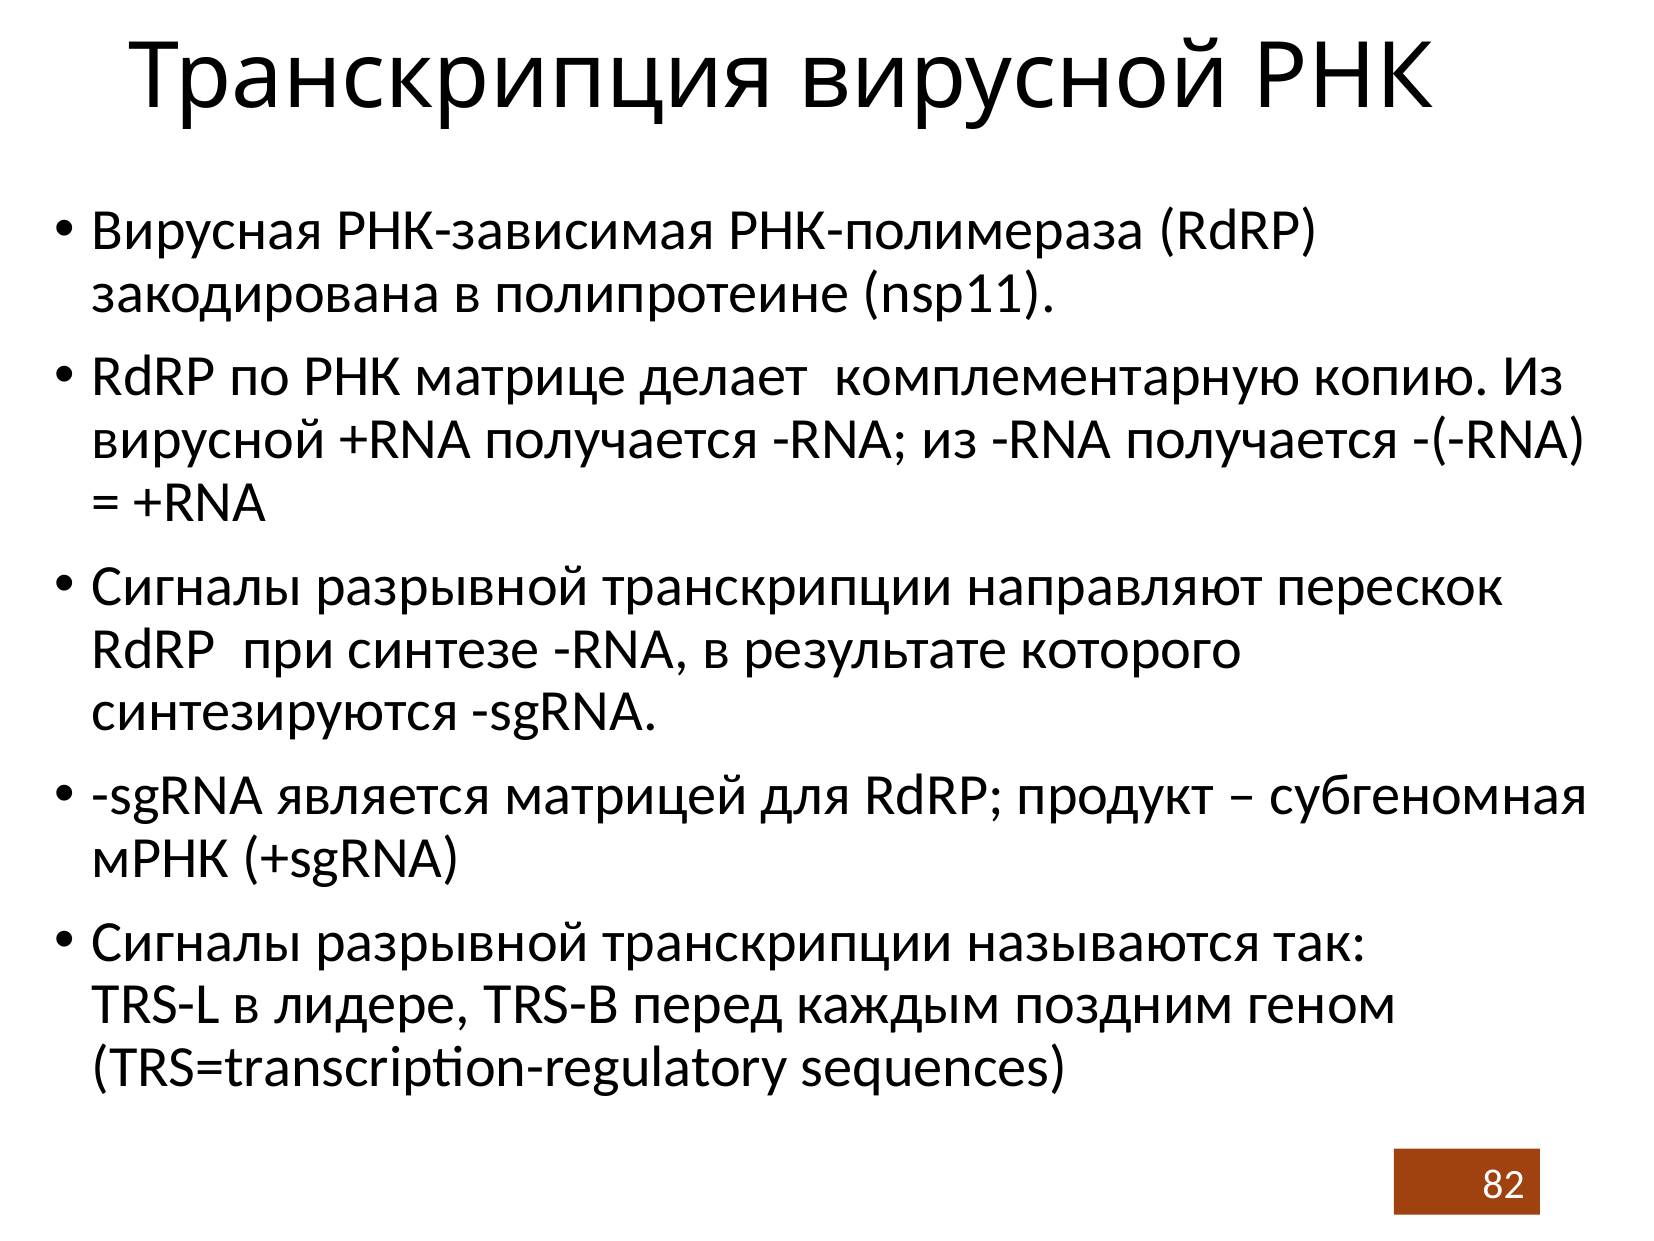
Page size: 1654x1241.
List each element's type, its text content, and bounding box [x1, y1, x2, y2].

list Вирусная РНК-зависимая РНК-полимераза (RdRP) закодирована в полипротеине (nsp11). RdRP по РНК матрице делает комплементарную копию. Из вирусной +RNA получается -RNA; из -RNA получается -(-RNA) = +RNA Сигналы разрывной транскрипции направляют перескок RdRP при синтезе -RNA, в результате которого синтезируются -sgRNA. -sgRNA является матрицей для RdRP; продукт – субгеномная мРНК (+sgRNA) Сигналы разрывной транскрипции называются так: TRS-L в лидере, TRS-B перед каждым поздним геном (TRS=transcription-regulatory sequences) [39, 191, 1634, 1181]
title Транскрипция вирусной РНК [113, 15, 1540, 141]
slide_number 82 [1393, 1148, 1540, 1215]
